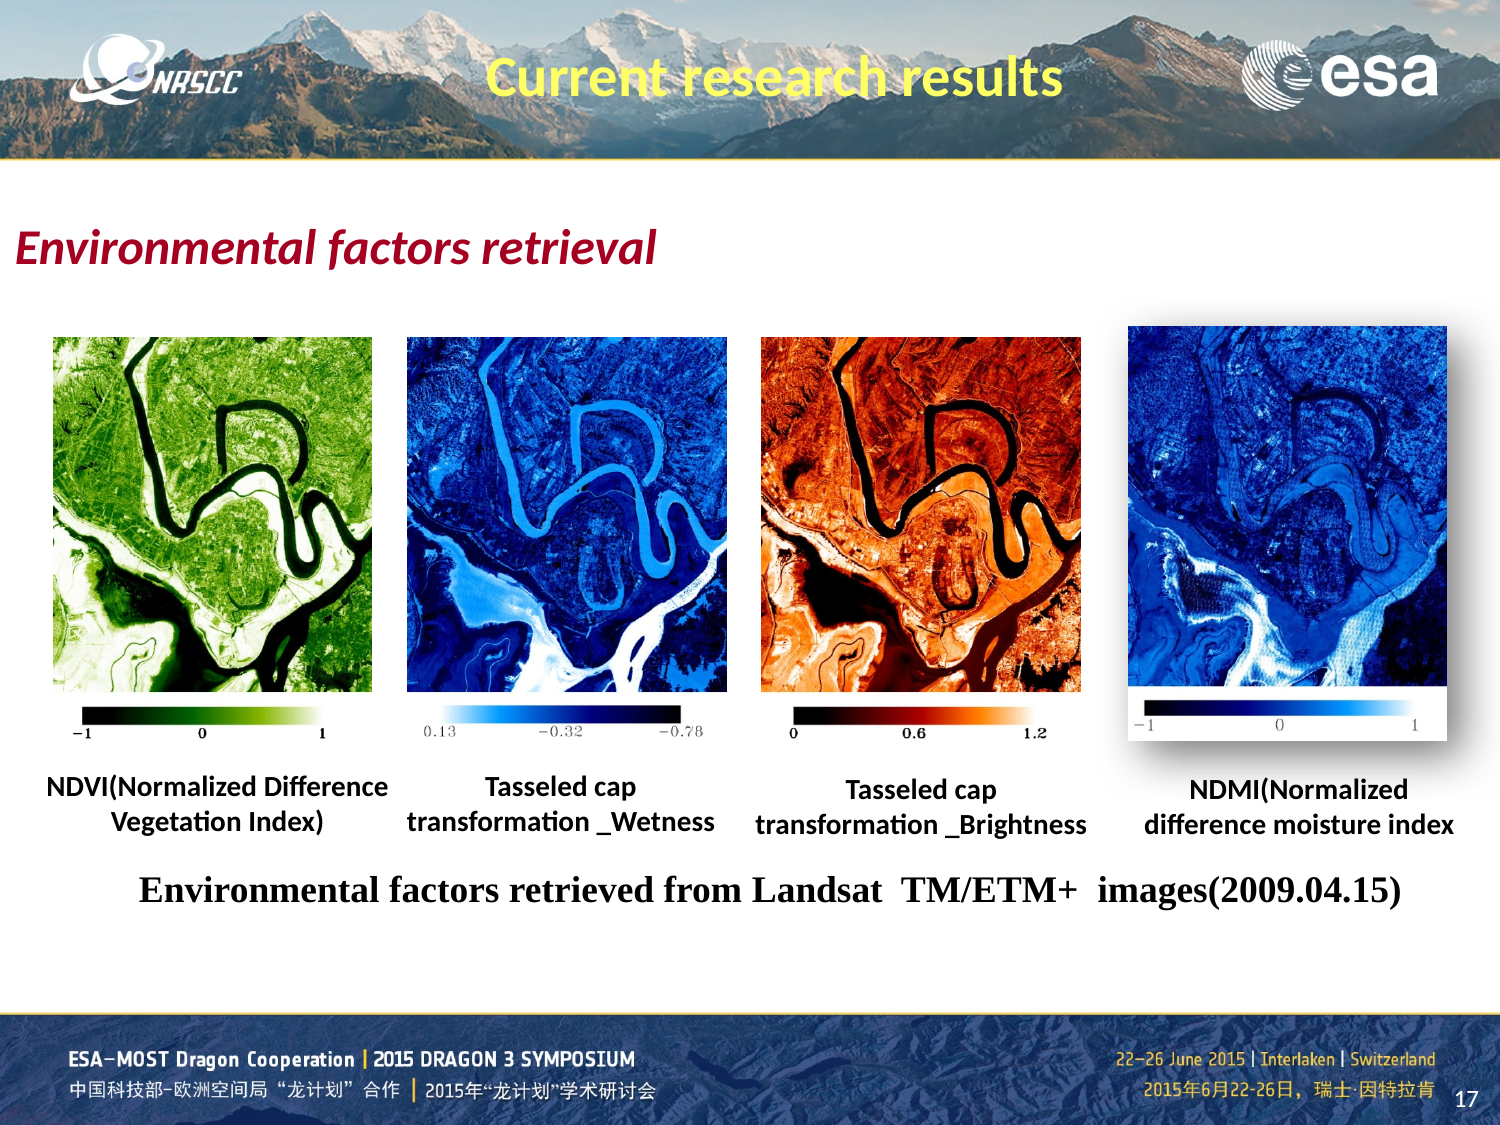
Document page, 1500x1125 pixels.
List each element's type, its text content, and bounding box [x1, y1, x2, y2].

text_box NDMI(Normalized difference moisture index [1128, 763, 1471, 848]
text_box Tasseled cap transformation _Wetness [383, 760, 739, 845]
text_box Environmental factors retrieved from Landsat TM/ETM+ images(2009.04.15) [123, 857, 1435, 918]
text_box Environmental factors retrieval [0, 207, 1350, 327]
text_box NDVI(Normalized Difference Vegetation Index) [29, 760, 383, 845]
picture [0, 0, 1500, 1125]
text_box Tasseled cap transformation _Brightness [738, 763, 1105, 848]
text_box Current research results [99, 30, 1450, 149]
